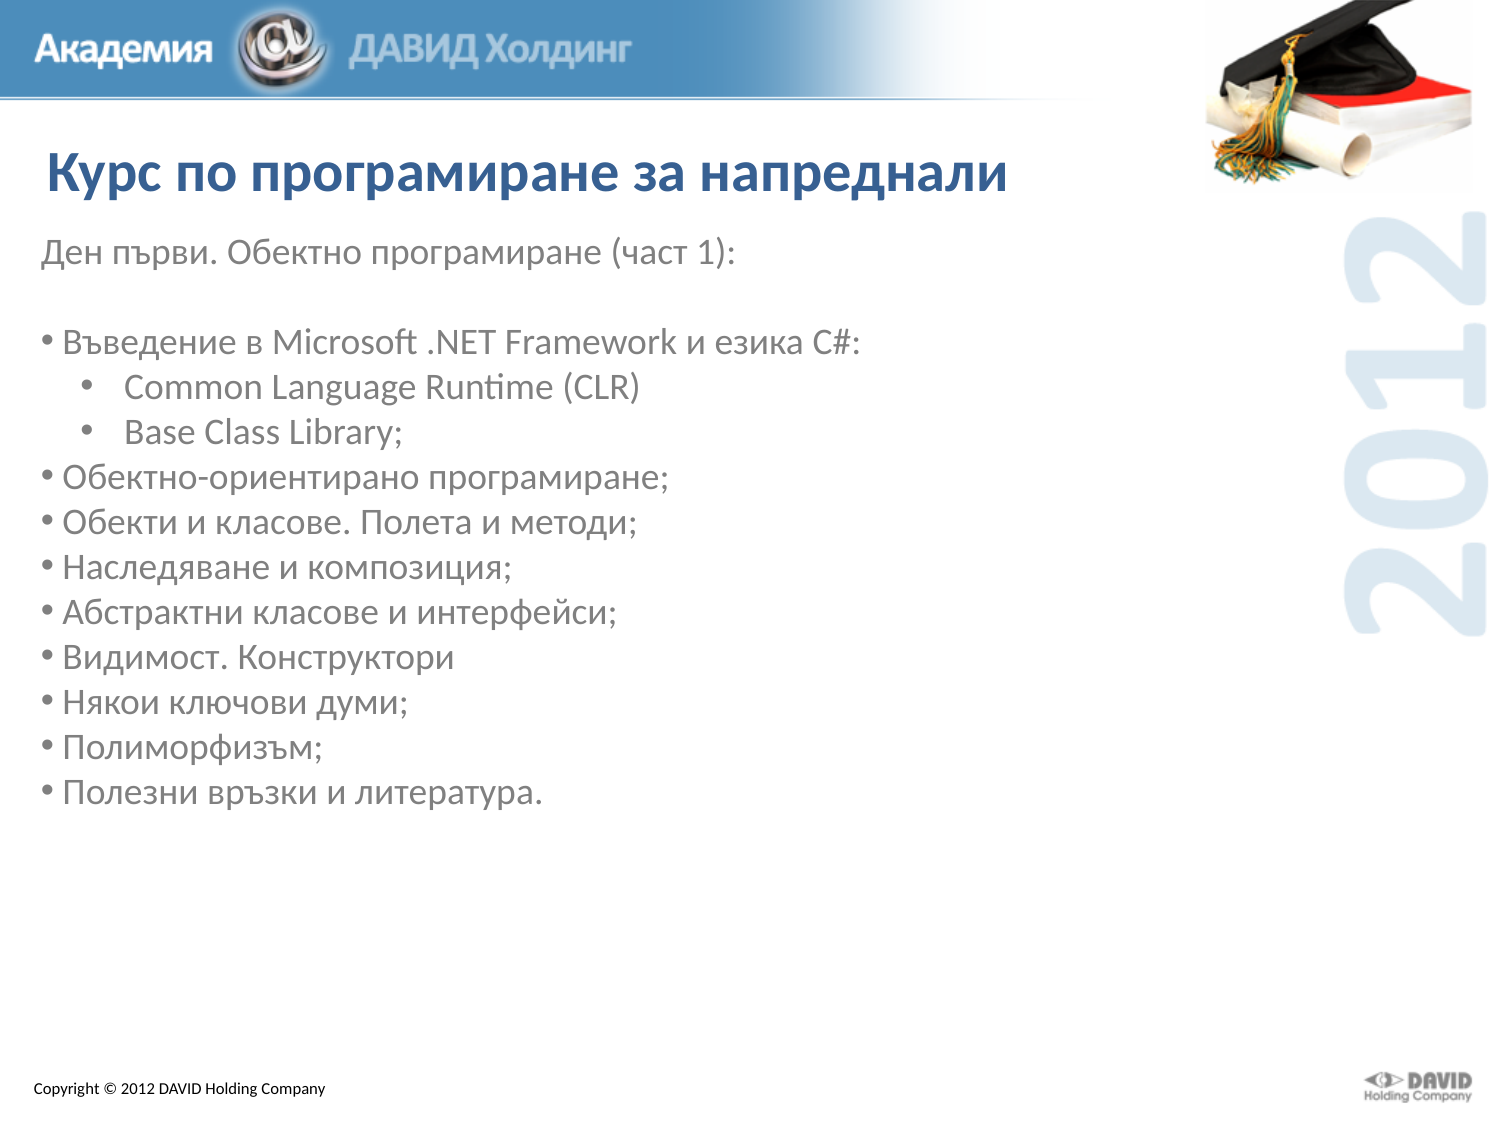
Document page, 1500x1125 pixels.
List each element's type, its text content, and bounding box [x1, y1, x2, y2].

text_box Курс по програмиране за напреднали [32, 125, 1024, 211]
text_box Ден първи. Обектно програмиране (част 1): Въведение в Microsoft .NET Framework и езика C#: Common Language Runtime (CLR) Base Class Library; Обектно-ориентирано програмиране; Обекти и класове. Полета и методи; Наследяване и композиция; Абстрактни класове и интерфейси; Видимост. Конструктори Някои ключови думи; Полиморфизъм; Полезни връзки и литература. [25, 219, 1444, 820]
picture [0, 0, 1500, 1125]
